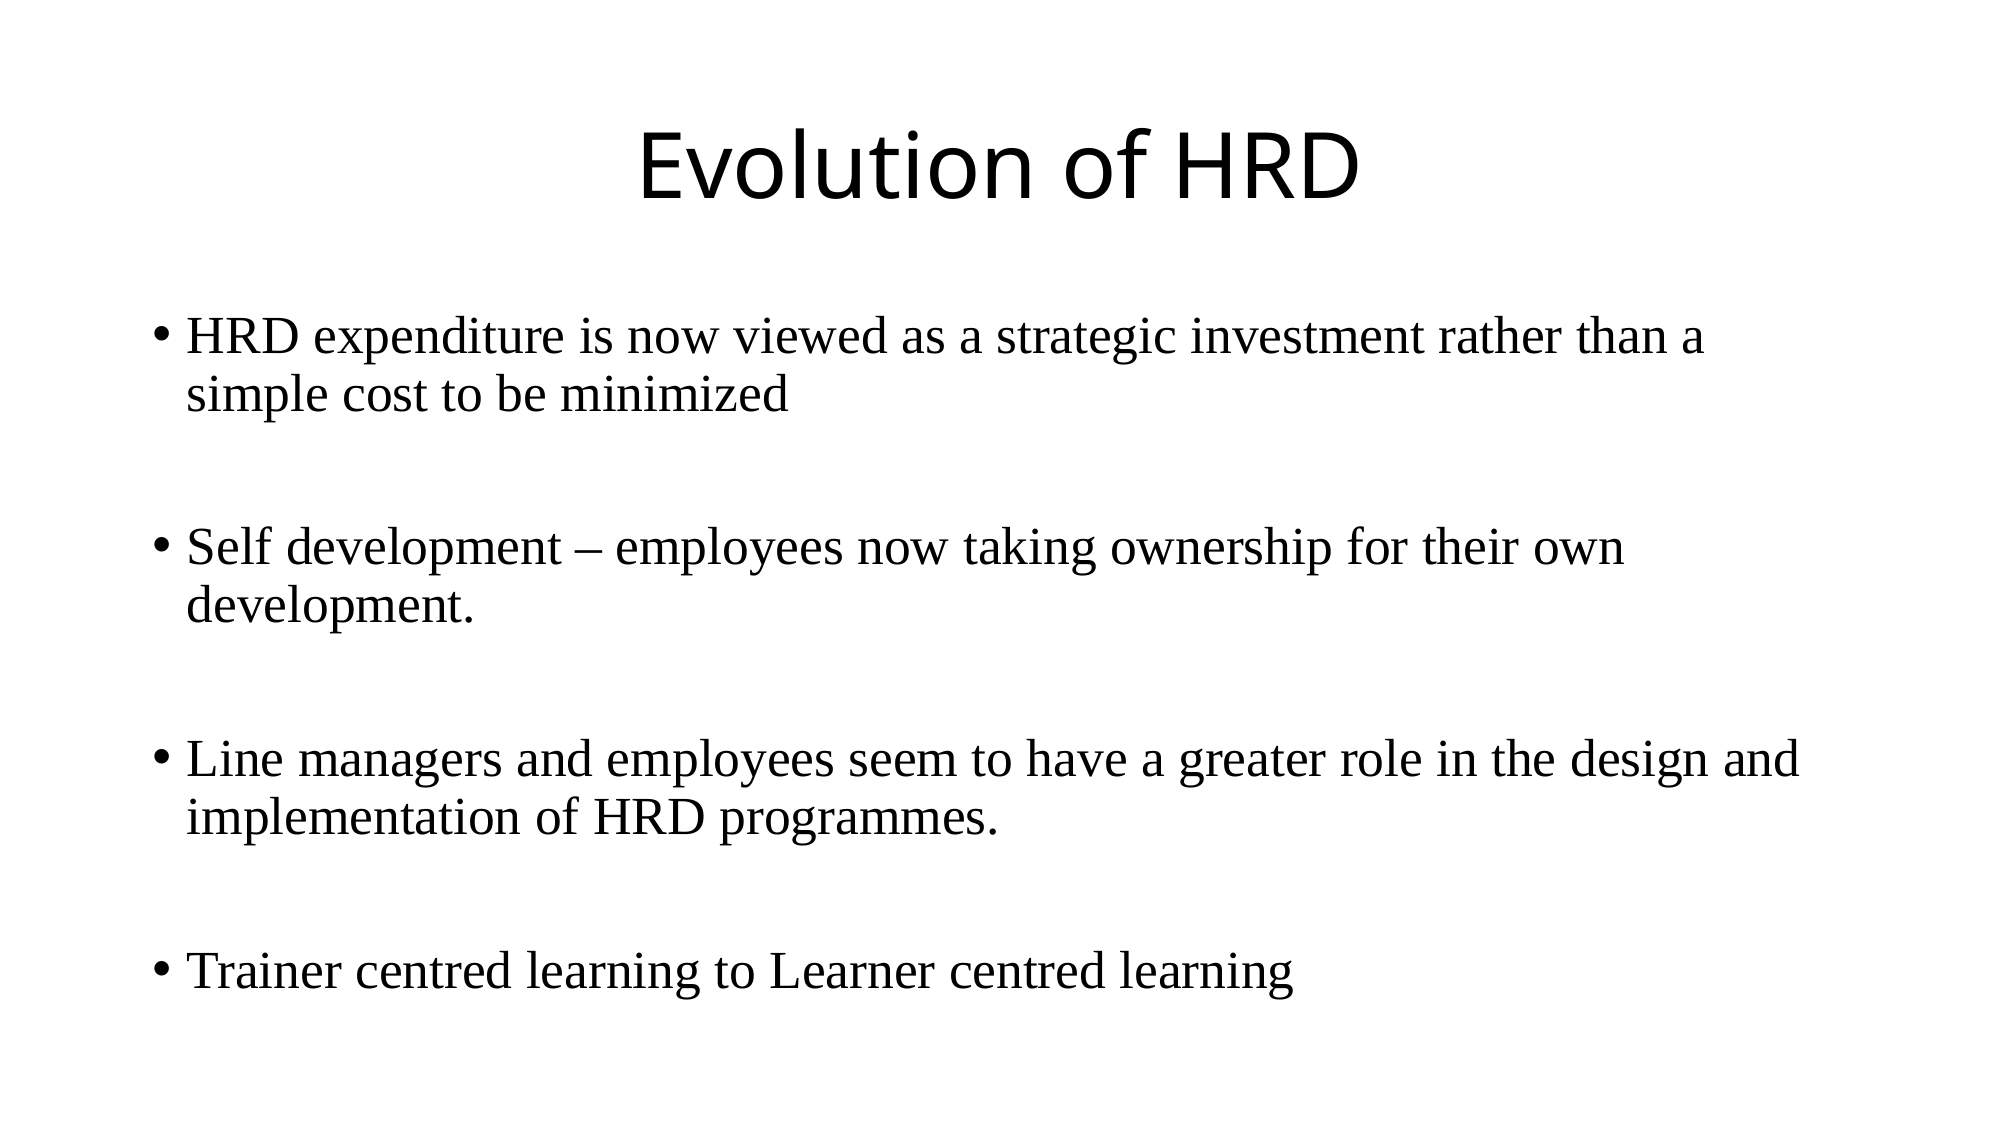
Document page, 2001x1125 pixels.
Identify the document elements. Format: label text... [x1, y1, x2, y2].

title Evolution of HRD [137, 59, 1863, 278]
list HRD expenditure is now viewed as a strategic investment rather than a simple cost to be minimized Self development – employees now taking ownership for their own development. Line managers and employees seem to have a greater role in the design and implementation of HRD programmes. Trainer centred learning to Learner centred learning [137, 299, 1863, 1014]
